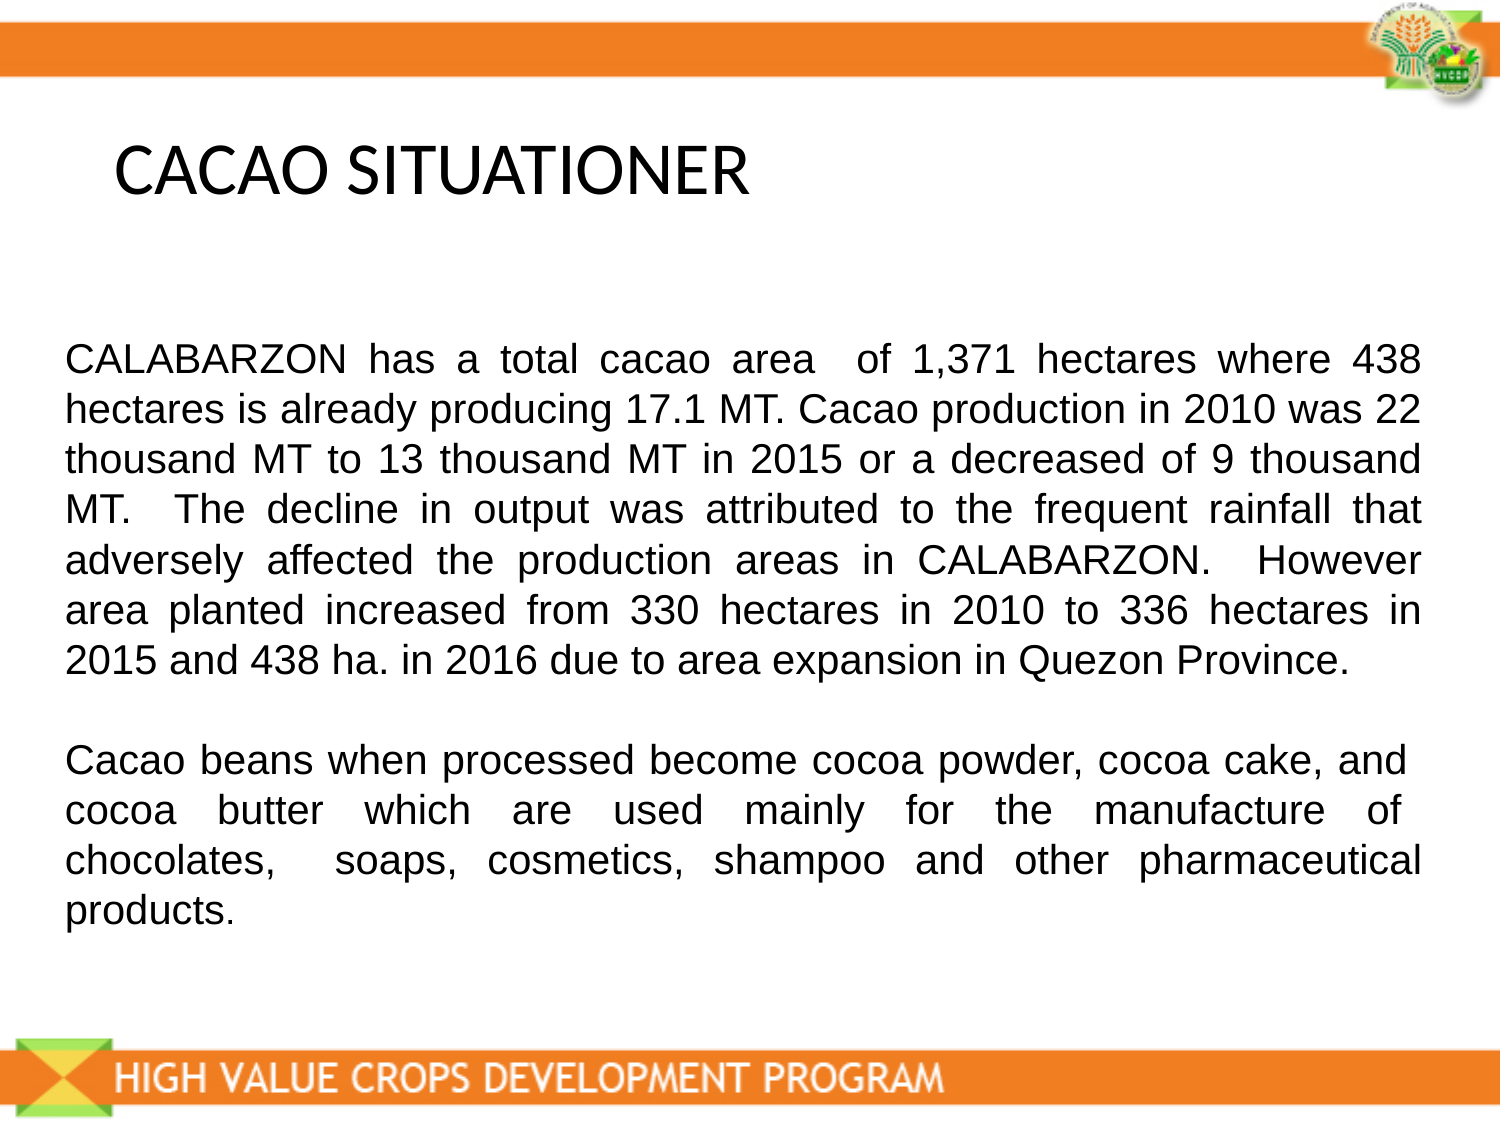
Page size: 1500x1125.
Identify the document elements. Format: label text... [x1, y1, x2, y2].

text_box CALABARZON has a total cacao area of 1,371 hectares where 438 hectares is already producing 17.1 MT. Cacao production in 2010 was 22 thousand MT to 13 thousand MT in 2015 or a decreased of 9 thousand MT. The decline in output was attributed to the frequent rainfall that adversely affected the production areas in CALABARZON. However area planted increased from 330 hectares in 2010 to 336 hectares in 2015 and 438 ha. in 2016 due to area expansion in Quezon Province. Cacao beans when processed become cocoa powder, cocoa cake, and cocoa butter which are used mainly for the manufacture of chocolates, soaps, cosmetics, shampoo and other pharmaceutical products. [50, 324, 1438, 940]
text_box CACAO SITUATIONER [99, 112, 926, 218]
picture [0, 0, 1500, 1125]
